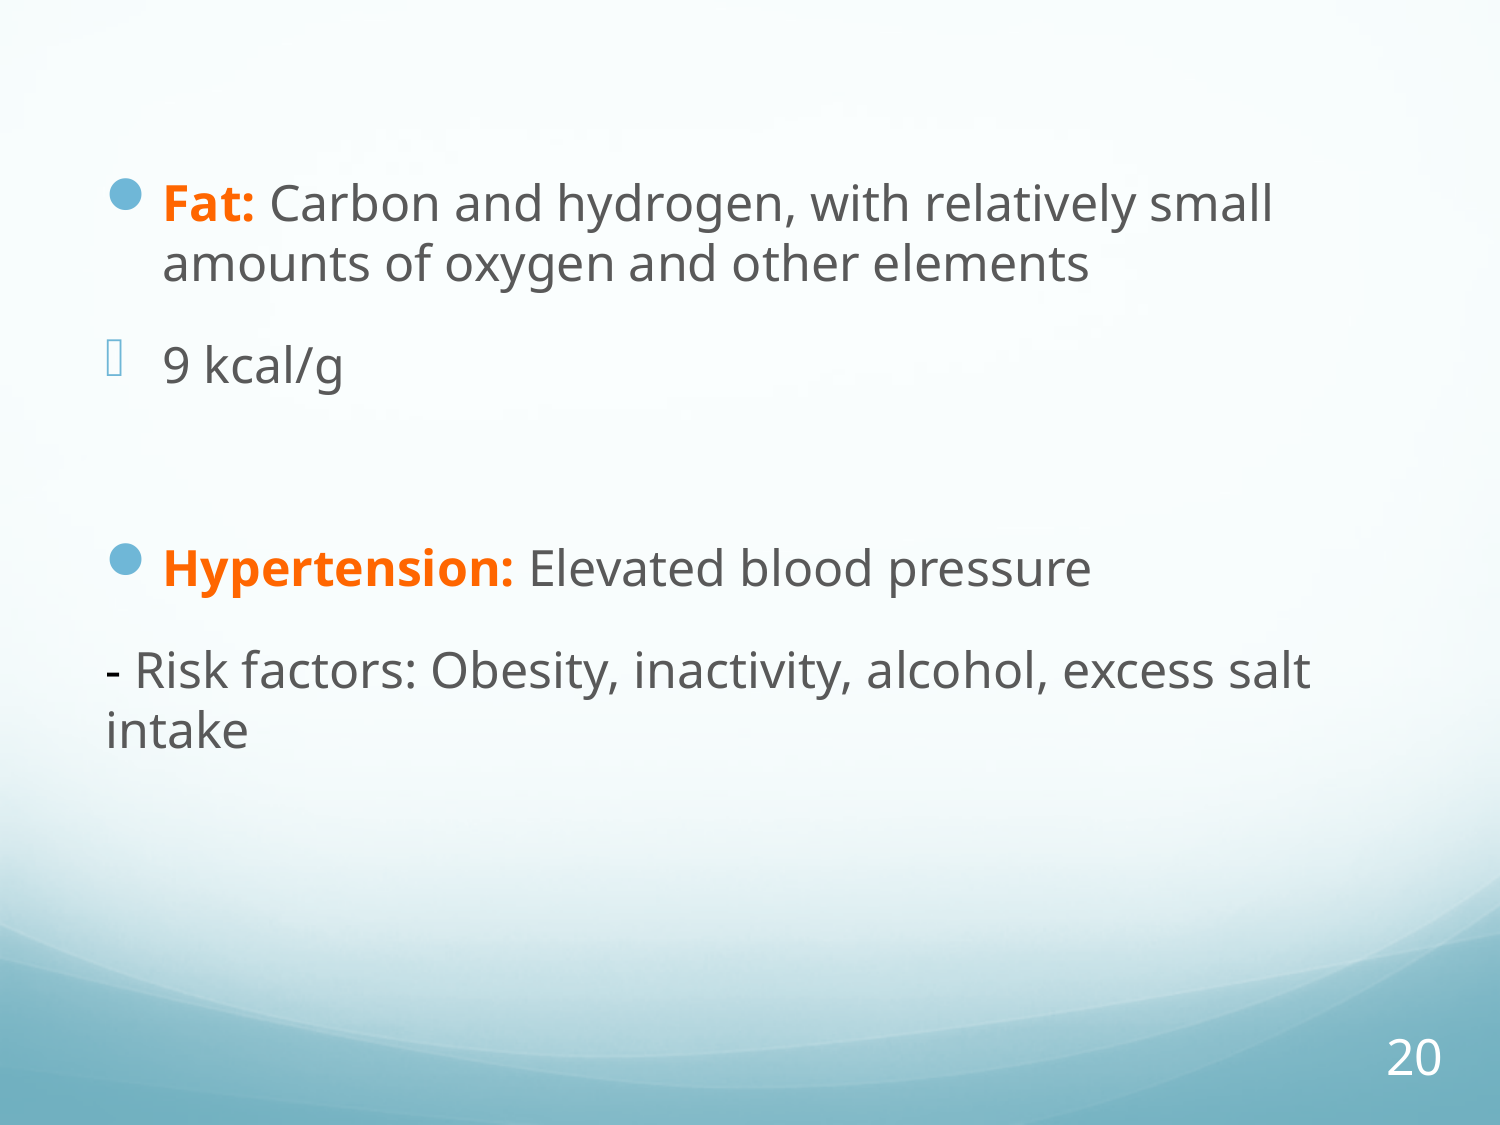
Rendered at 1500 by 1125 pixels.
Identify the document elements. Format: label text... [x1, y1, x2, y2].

slide_number 20 [1295, 1029, 1459, 1090]
list Fat: Carbon and hydrogen, with relatively small amounts of oxygen and other elements 9 kcal/g Hypertension: Elevated blood pressure - Risk factors: Obesity, inactivity, alcohol, excess salt intake [90, 62, 1459, 975]
